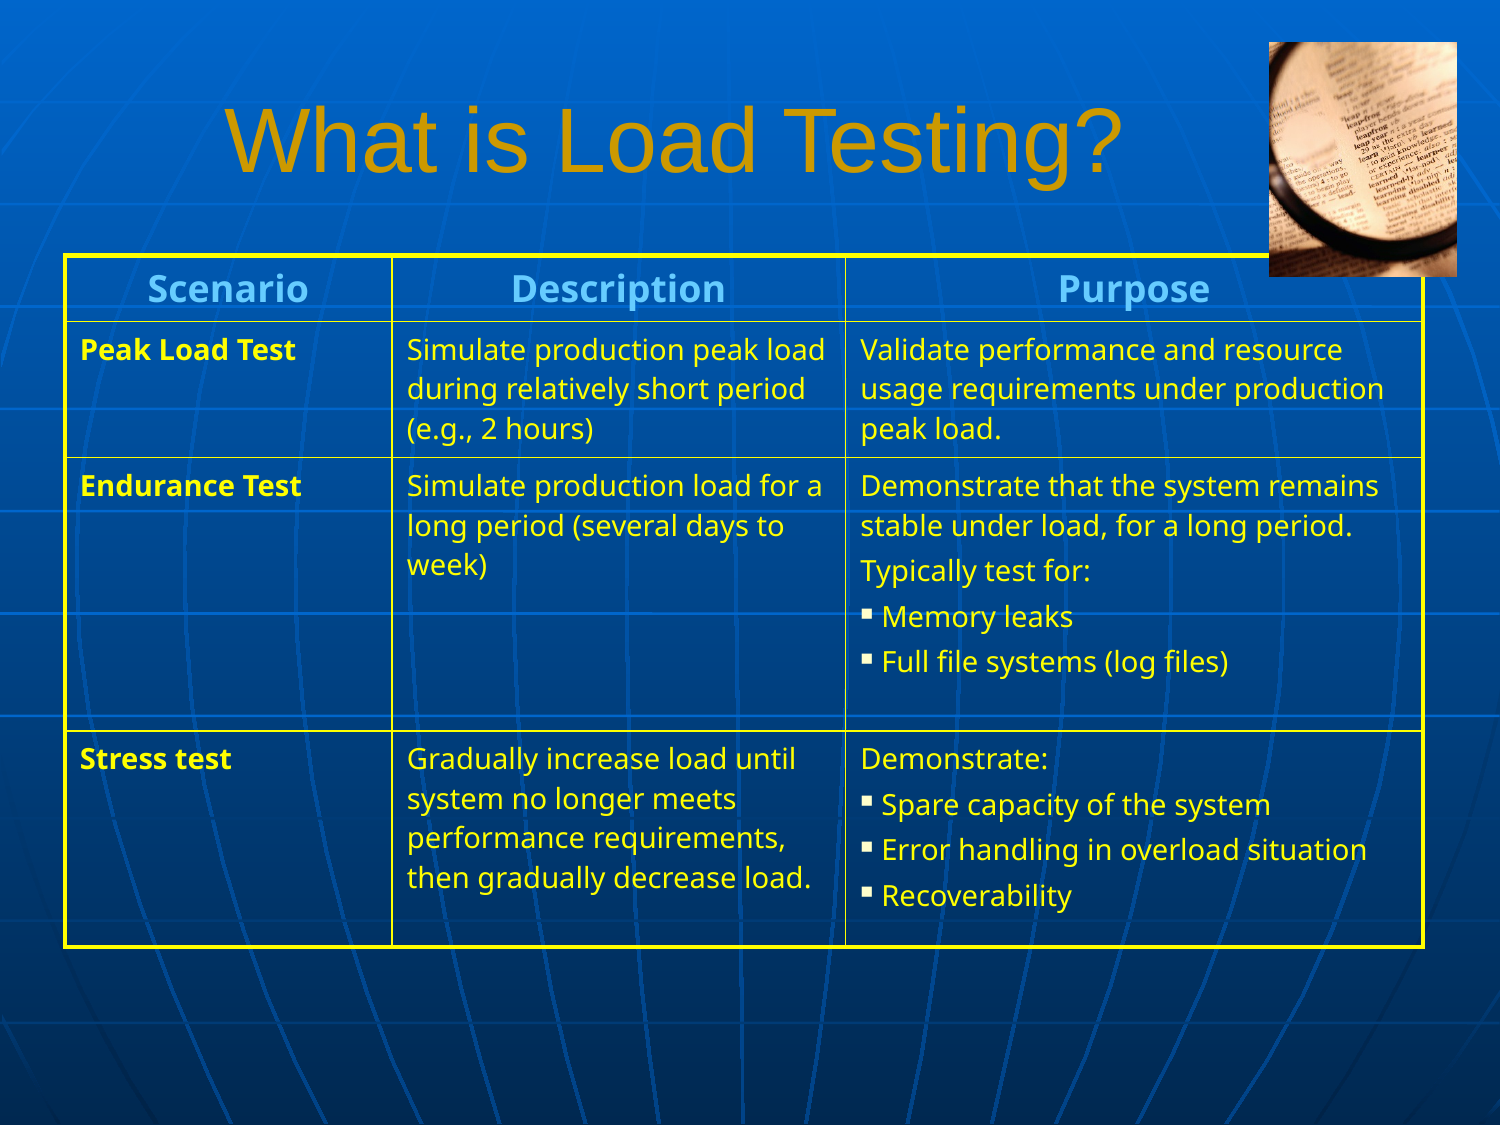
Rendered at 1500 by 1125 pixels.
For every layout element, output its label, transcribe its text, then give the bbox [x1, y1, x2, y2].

table_header Purpose [846, 258, 1421, 321]
table_header Scenario [67, 258, 391, 321]
table_cell Stress test [67, 732, 391, 945]
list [1269, 42, 1457, 277]
table_cell Endurance Test [67, 458, 391, 730]
title What is Load Testing? [0, 42, 1269, 230]
table_cell Gradually increase load until system no longer meets performance requirements, then gradually decrease load. [393, 732, 845, 945]
table_cell Simulate production peak load during relatively short period (e.g., 2 hours) [393, 322, 845, 457]
table_cell Demonstrate: Spare capacity of the system Error handling in overload situation Recoverability [846, 732, 1421, 945]
table_cell Peak Load Test [67, 322, 391, 457]
table_cell Demonstrate that the system remains stable under load, for a long period. Typically test for: Memory leaks Full file systems (log files) [846, 458, 1421, 730]
table_cell Simulate production load for a long period (several days to week) [393, 458, 845, 730]
table_cell Validate performance and resource usage requirements under production peak load. [846, 322, 1421, 457]
table_header Description [393, 258, 845, 321]
